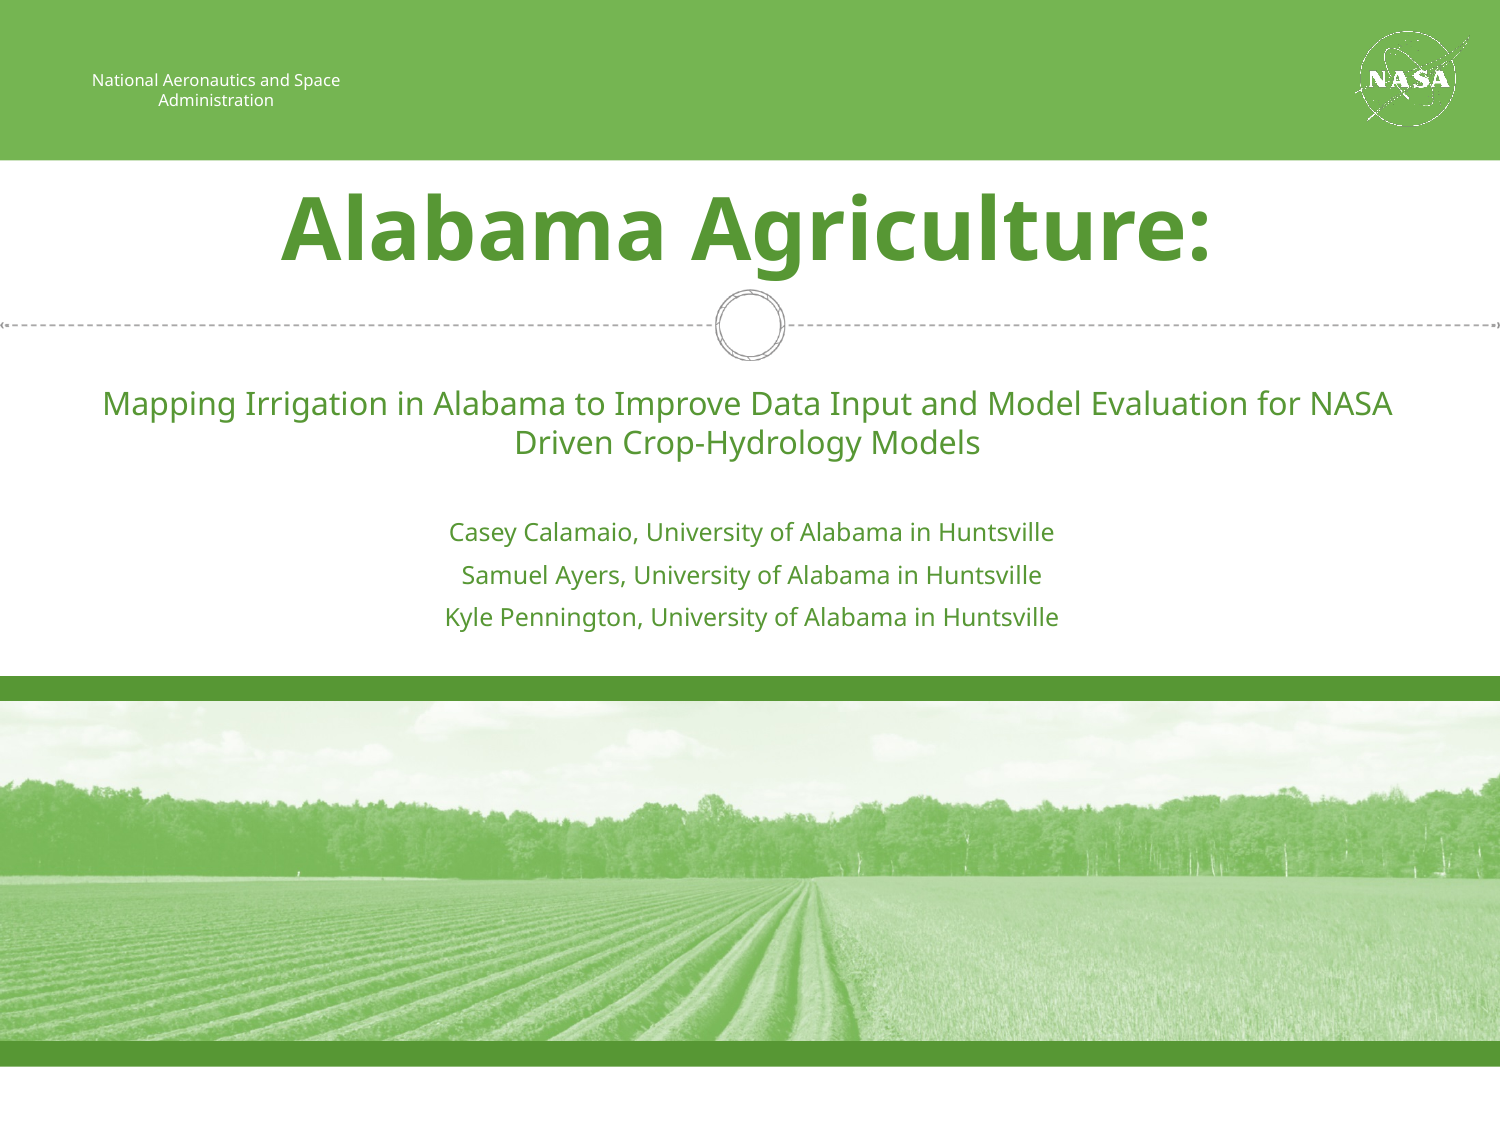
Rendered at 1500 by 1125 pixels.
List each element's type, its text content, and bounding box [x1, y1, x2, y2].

picture [0, 287, 1500, 363]
list Alabama Agriculture: [85, 176, 1410, 298]
list Casey Calamaio, University of Alabama in Huntsville Samuel Ayers, University of Alabama in Huntsville Kyle Pennington, University of Alabama in Huntsville [410, 509, 1095, 646]
picture [0, 701, 1500, 1041]
subtitle Mapping Irrigation in Alabama to Improve Data Input and Model Evaluation for NASA Driven Crop-Hydrology Models [85, 376, 1410, 470]
picture [1332, 0, 1487, 170]
